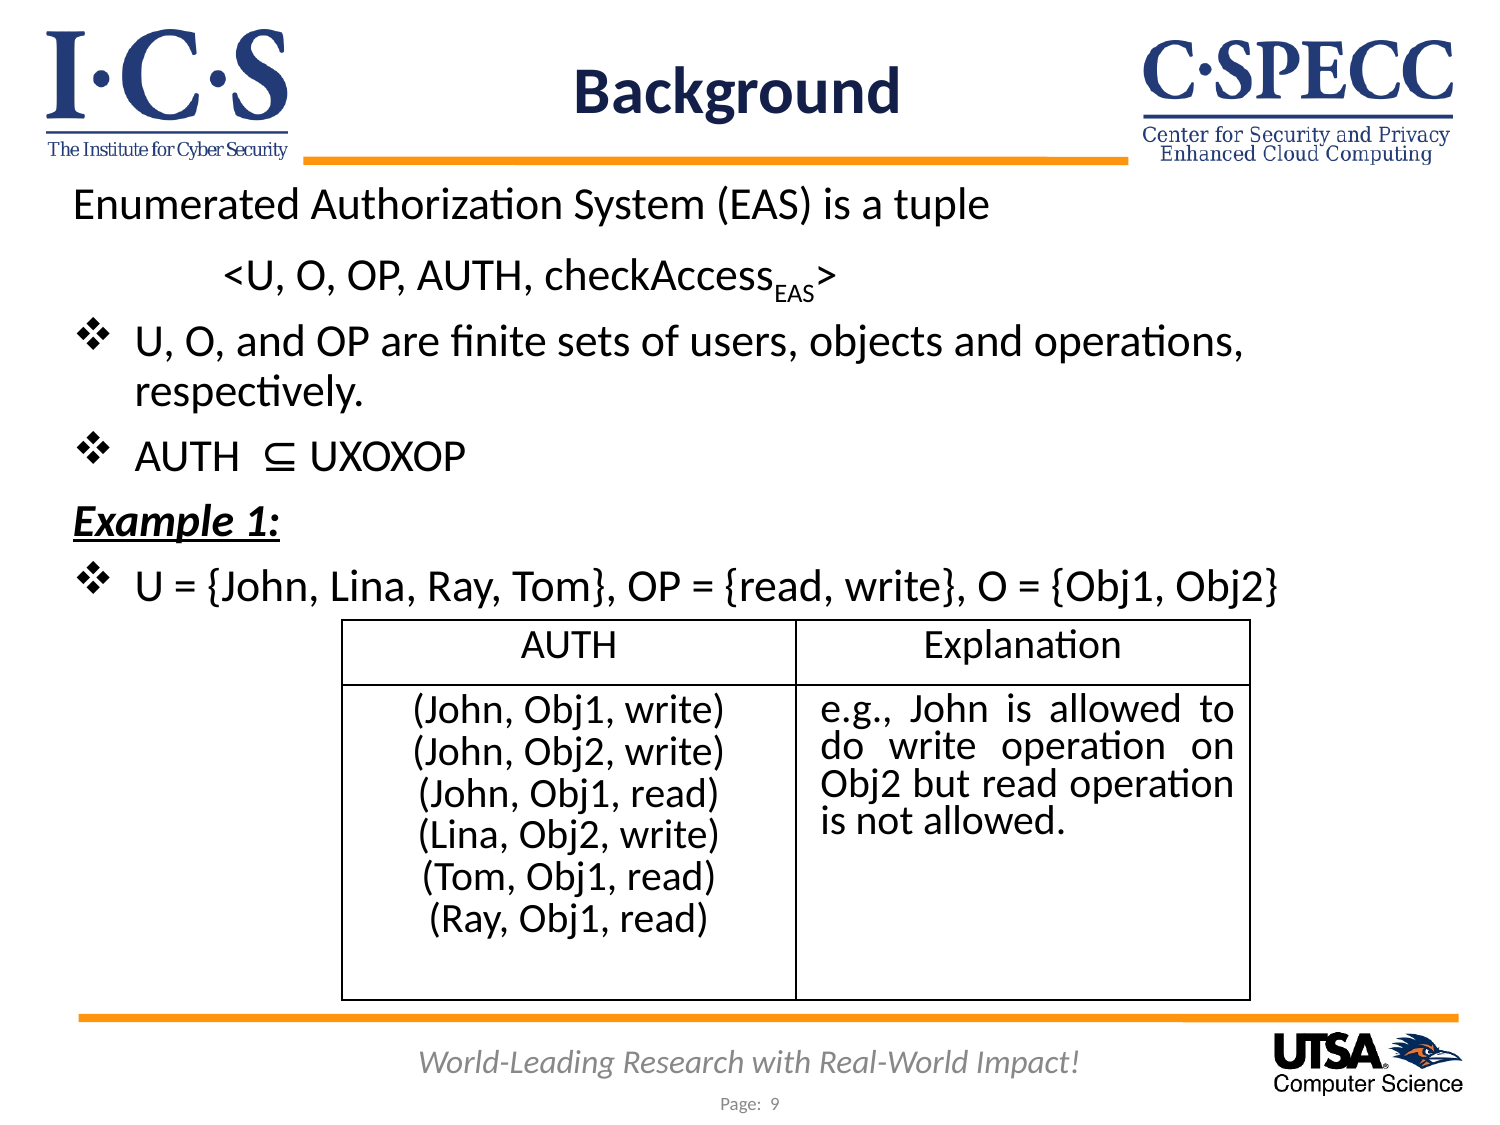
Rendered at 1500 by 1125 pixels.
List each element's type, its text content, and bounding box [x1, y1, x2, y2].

picture [1264, 1022, 1473, 1098]
text_box Enumerated Authorization System (EAS) is a tuple <U, O, OP, AUTH, checkAccessEAS> U, O, and OP are finite sets of users, objects and operations, respectively. AUTH ⊆ UXOXOP Example 1: U = {John, Lina, Ray, Tom}, OP = {read, write}, O = {Obj1, Obj2} [57, 173, 1445, 1014]
table_header AUTH [343, 621, 795, 684]
table_cell (John, Obj1, write) (John, Obj2, write) (John, Obj1, read) (Lina, Obj2, write) (Tom, Obj1, read) (Ray, Obj1, read) [343, 686, 795, 999]
table_cell e.g., John is allowed to do write operation on Obj2 but read operation is not allowed. [797, 686, 1249, 999]
table_header Explanation [797, 621, 1249, 684]
picture [1143, 40, 1453, 165]
picture [46, 29, 288, 160]
text_box Background [351, 35, 1125, 138]
